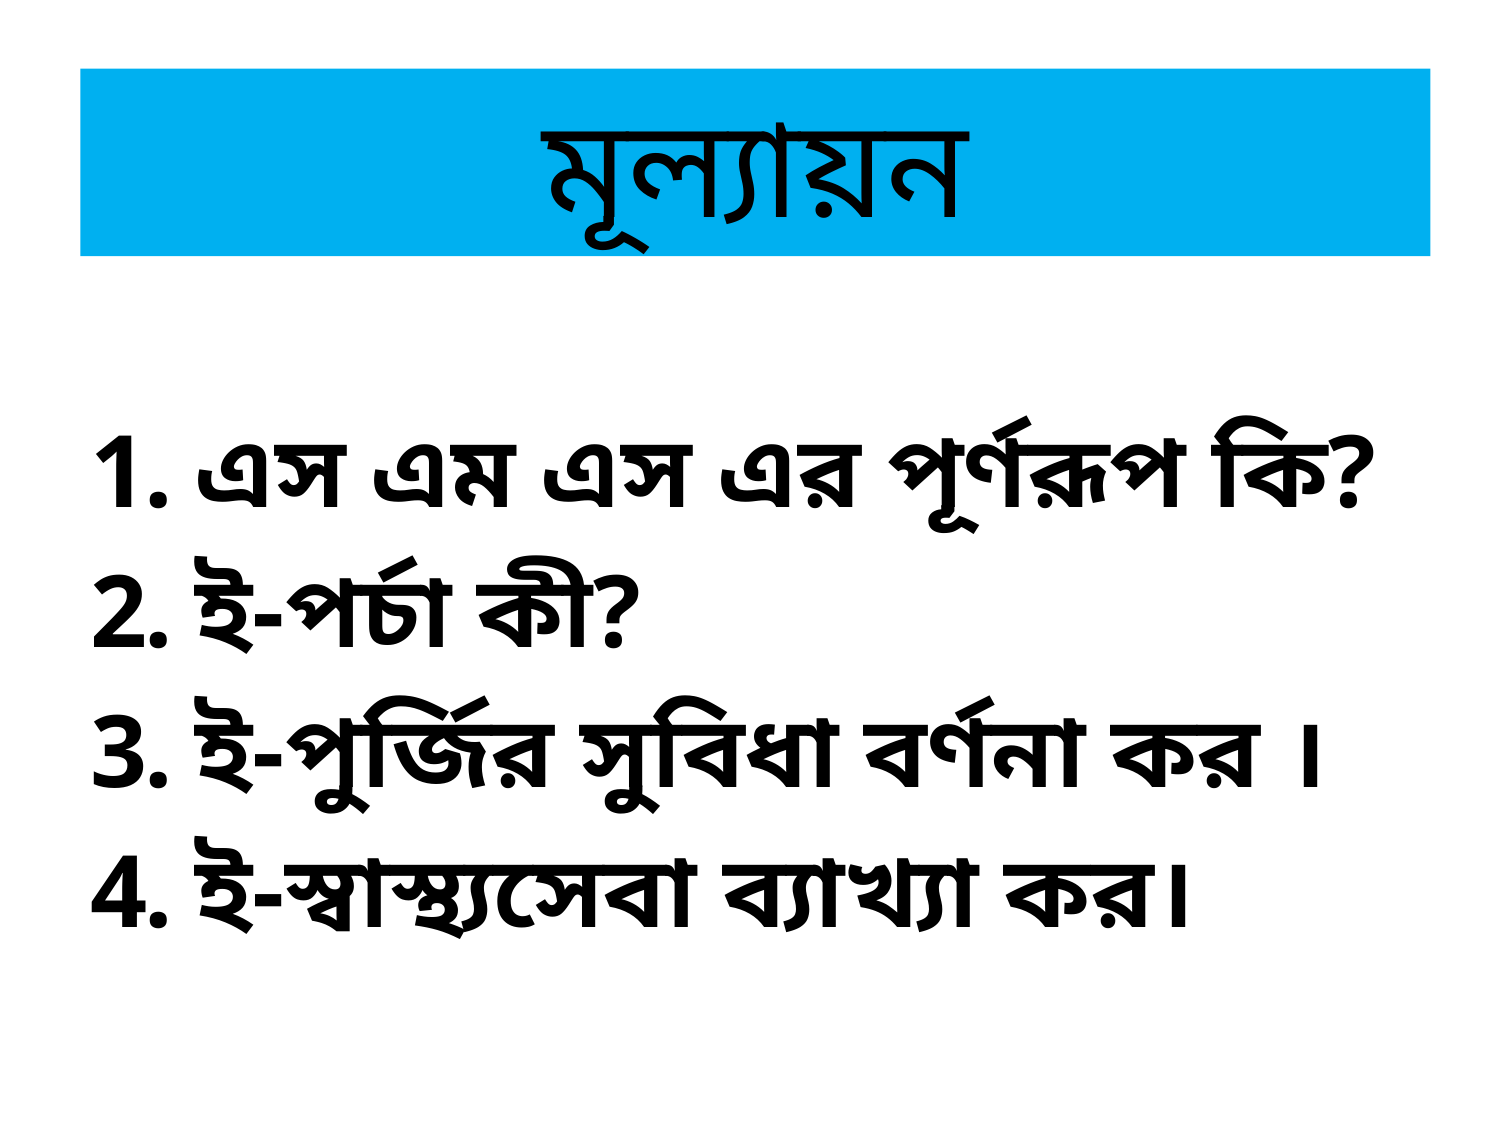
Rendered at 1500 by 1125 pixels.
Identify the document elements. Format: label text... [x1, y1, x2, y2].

title মূল্যায়ন [80, 68, 1431, 257]
list এস এম এস এর পূর্ণরূপ কি? ই-পর্চা কী? ই-পুর্জির সুবিধা বর্ণনা কর । ই-স্বাস্থ্যসেবা ব্যাখ্যা কর। [75, 399, 1425, 963]
